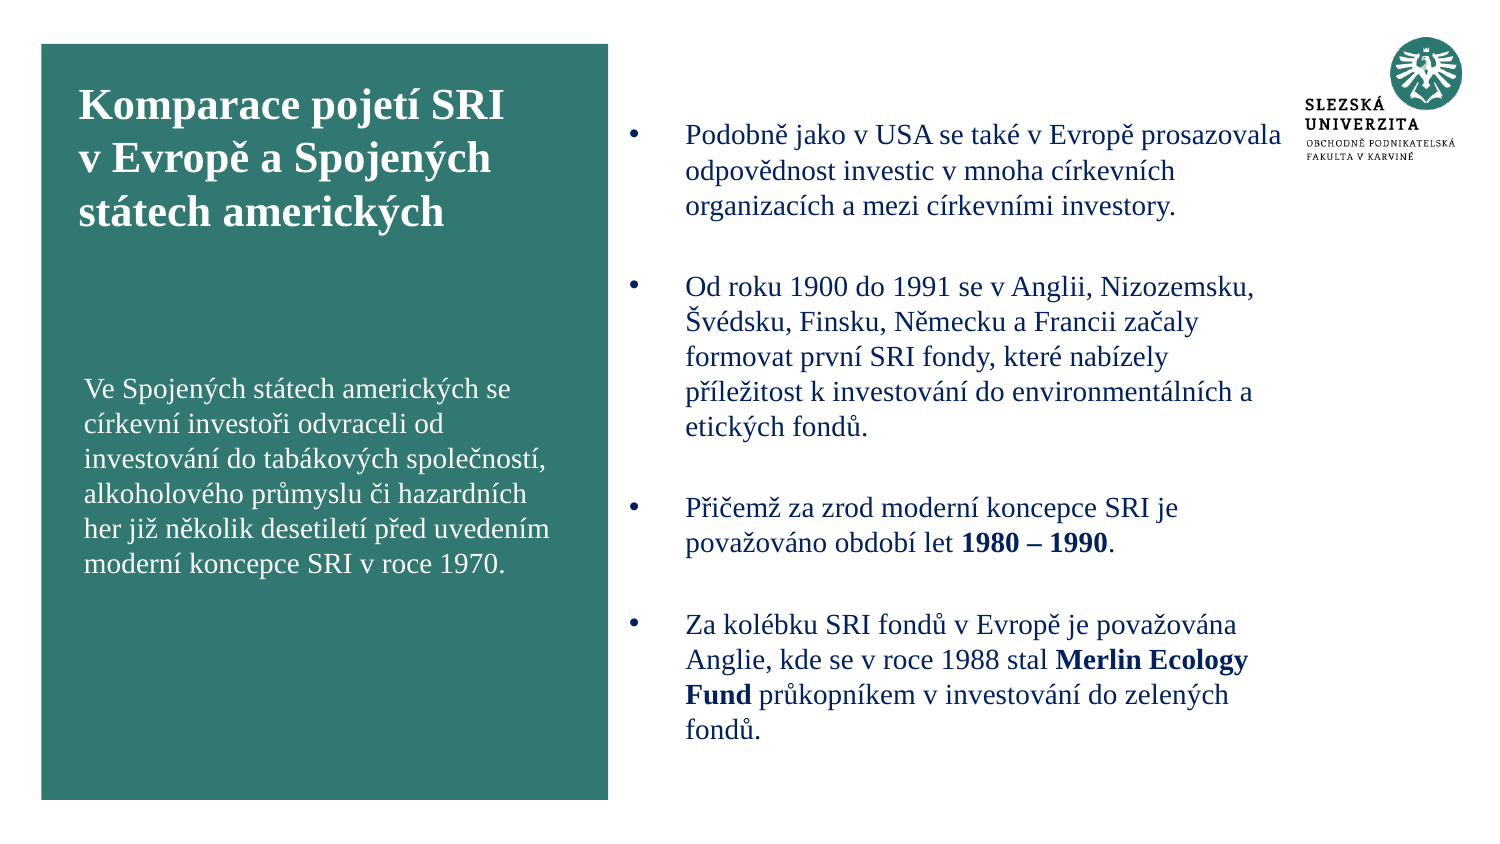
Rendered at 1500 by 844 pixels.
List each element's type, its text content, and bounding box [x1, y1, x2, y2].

text_box [39, 42, 610, 802]
text_box Podobně jako v USA se také v Evropě prosazovala odpovědnost investic v mnoha církevních organizacích a mezi církevními investory. Od roku 1900 do 1991 se v Anglii, Nizozemsku, Švédsku, Finsku, Německu a Francii začaly formovat první SRI fondy, které nabízely příležitost k investování do environmentálních a etických fondů. Přičemž za zrod moderní koncepce SRI je považováno období let 1980 – 1990. Za kolébku SRI fondů v Evropě je považována Anglie, kde se v roce 1988 stal Merlin Ecology Fund průkopníkem v investování do zelených fondů. [614, 67, 1306, 800]
text_box Ve Spojených státech amerických se církevní investoři odvraceli od investování do tabákových společností, alkoholového průmyslu či hazardních her již několik desetiletí před uvedením moderní koncepce SRI v roce 1970. [68, 280, 586, 800]
text_box Komparace pojetí SRI v Evropě a Spojených státech amerických [63, 67, 586, 245]
picture [1304, 36, 1463, 160]
